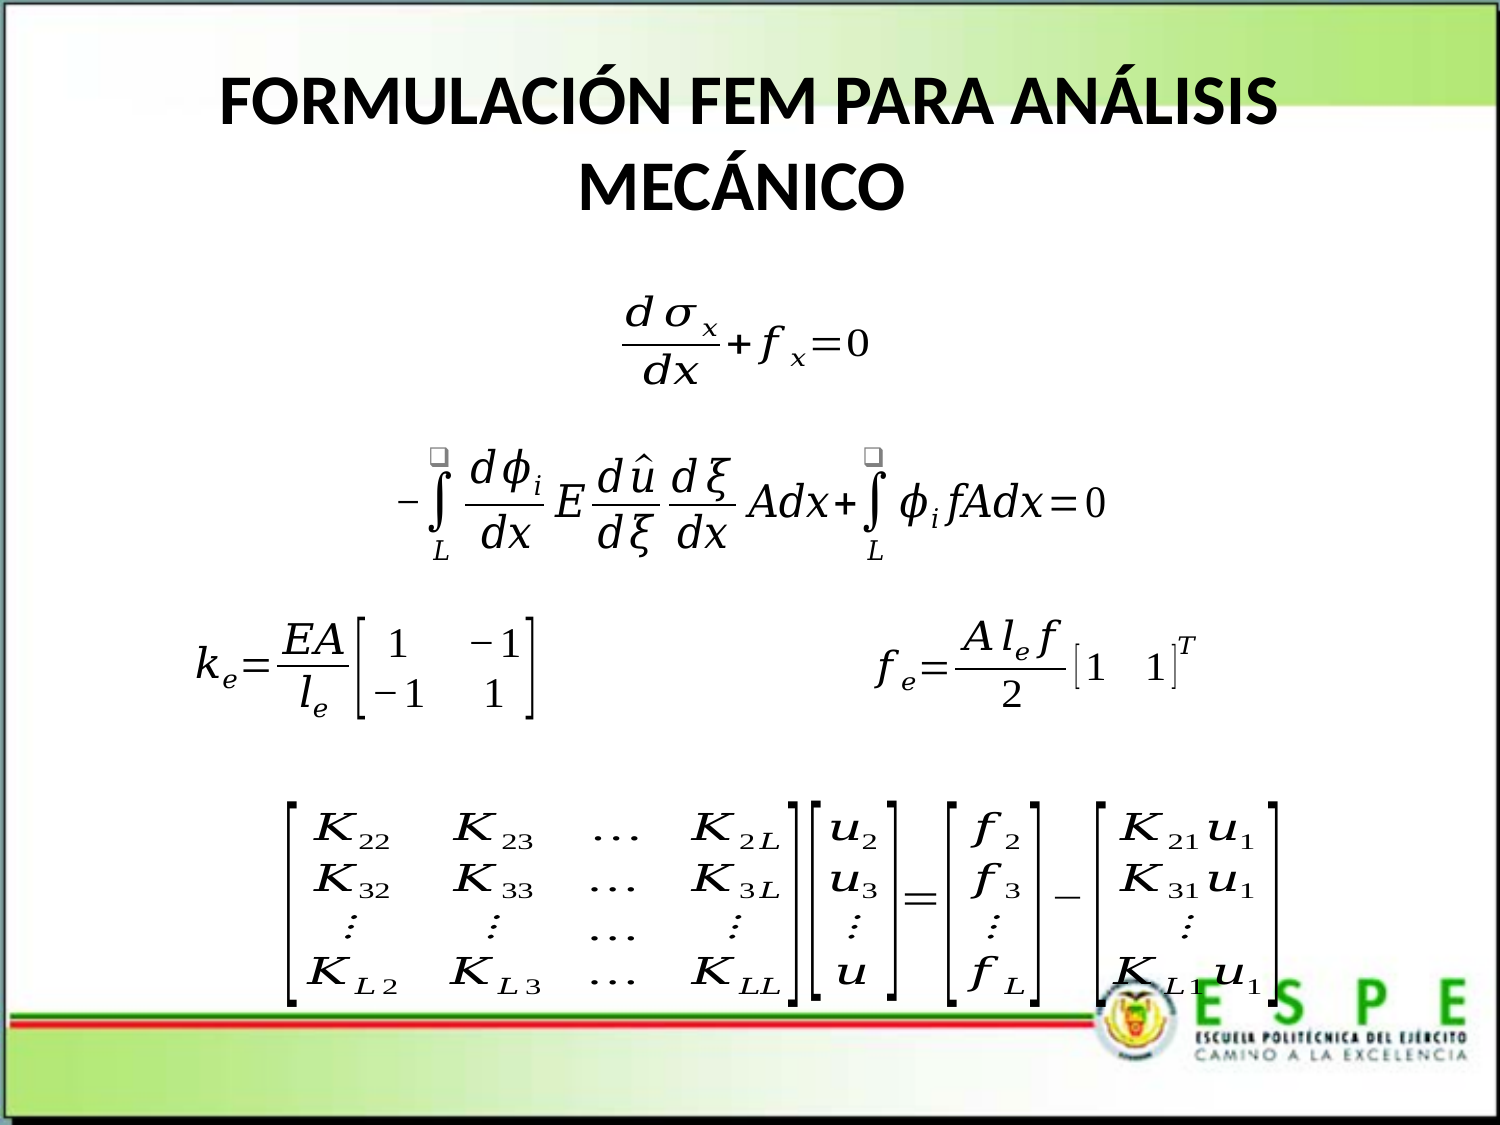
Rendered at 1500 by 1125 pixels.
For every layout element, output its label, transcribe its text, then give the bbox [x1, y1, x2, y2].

picture [0, 0, 1500, 1125]
title FORMULACIÓN FEM PARA ANÁLISIS MECÁNICO [75, 45, 1425, 233]
